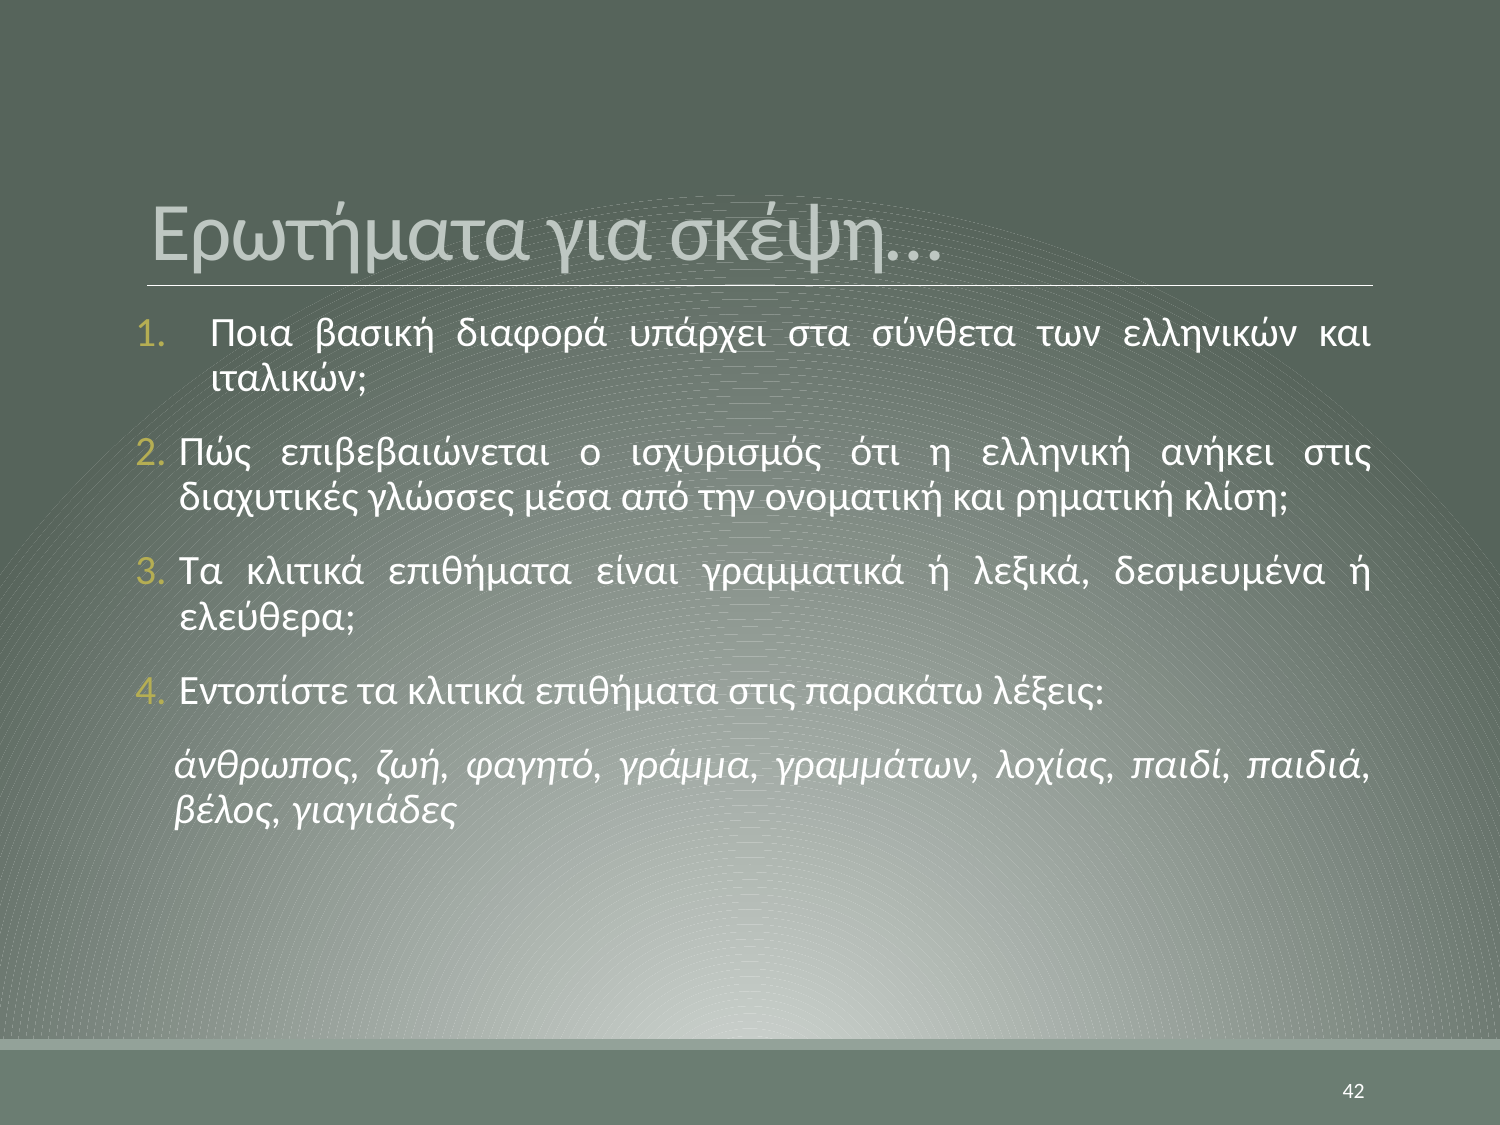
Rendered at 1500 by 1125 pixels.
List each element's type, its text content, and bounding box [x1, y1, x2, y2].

slide_number 42 [1218, 1059, 1380, 1120]
title Ερωτήματα για σκέψη… [135, 47, 1373, 285]
list Ποια βασική διαφορά υπάρχει στα σύνθετα των ελληνικών και ιταλικών; Πώς επιβεβαιώνεται ο ισχυρισμός ότι η ελληνική ανήκει στις διαχυτικές γλώσσες μέσα από την ονοματική και ρηματική κλίση; Τα κλιτικά επιθήματα είναι γραμματικά ή λεξικά, δεσμευμένα ή ελεύθερα; Εντοπίστε τα κλιτικά επιθήματα στις παρακάτω λέξεις: άνθρωπος, ζωή, φαγητό, γράμμα, γραμμάτων, λοχίας, παιδί, παιδιά, βέλος, γιαγιάδες [135, 302, 1373, 963]
